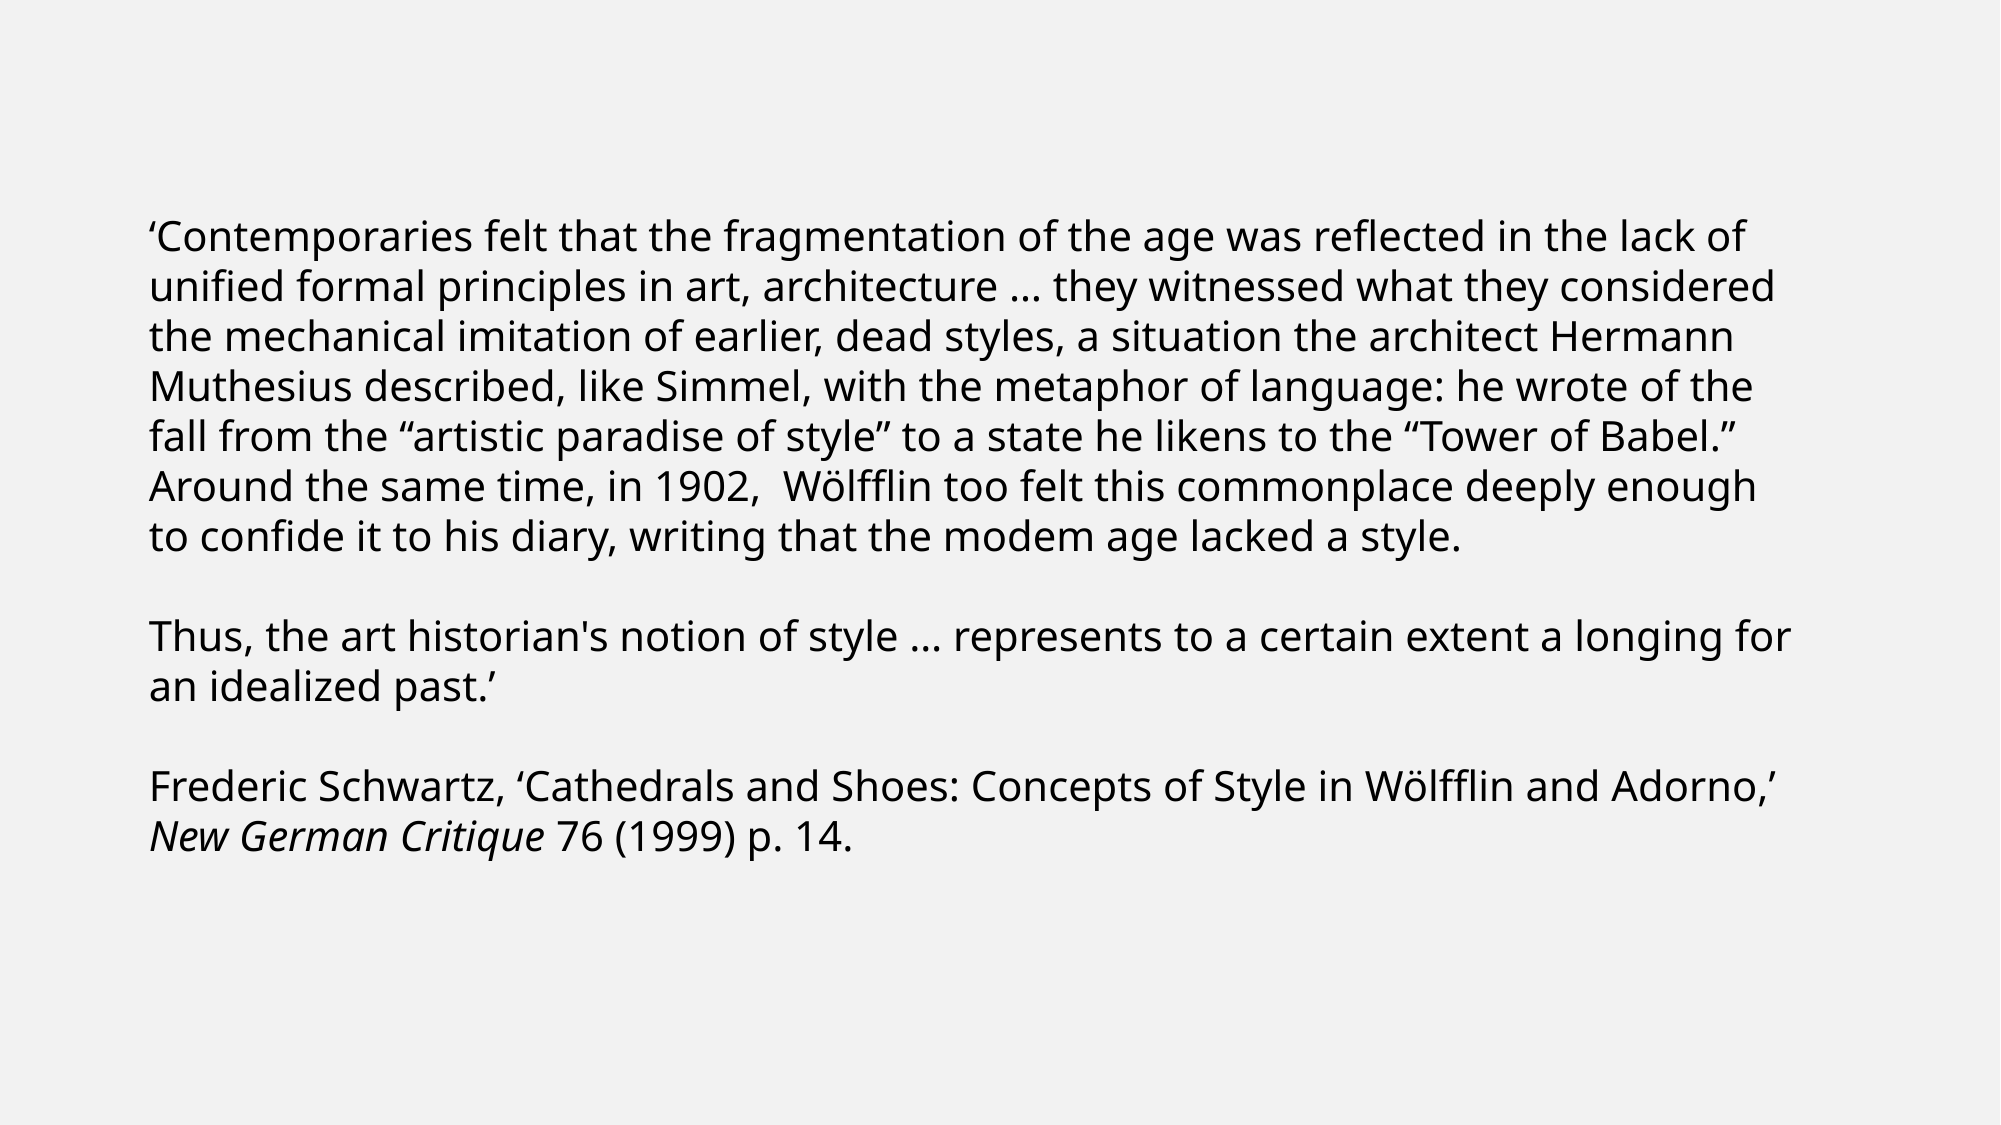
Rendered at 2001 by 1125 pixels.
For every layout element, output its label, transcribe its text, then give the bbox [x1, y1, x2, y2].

text_box ‘Contemporaries felt that the fragmentation of the age was reflected in the lack of unified formal principles in art, architecture … they witnessed what they considered the mechanical imitation of earlier, dead styles, a situation the architect Hermann Muthesius described, like Simmel, with the metaphor of language: he wrote of the fall from the “artistic paradise of style” to a state he likens to the “Tower of Babel.” Around the same time, in 1902, Wölfflin too felt this commonplace deeply enough to confide it to his diary, writing that the modem age lacked a style. Thus, the art historian's notion of style … represents to a certain extent a longing for an idealized past.’ Frederic Schwartz, ‘Cathedrals and Shoes: Concepts of Style in Wölfflin and Adorno,’ New German Critique 76 (1999) p. 14. [133, 202, 1822, 868]
